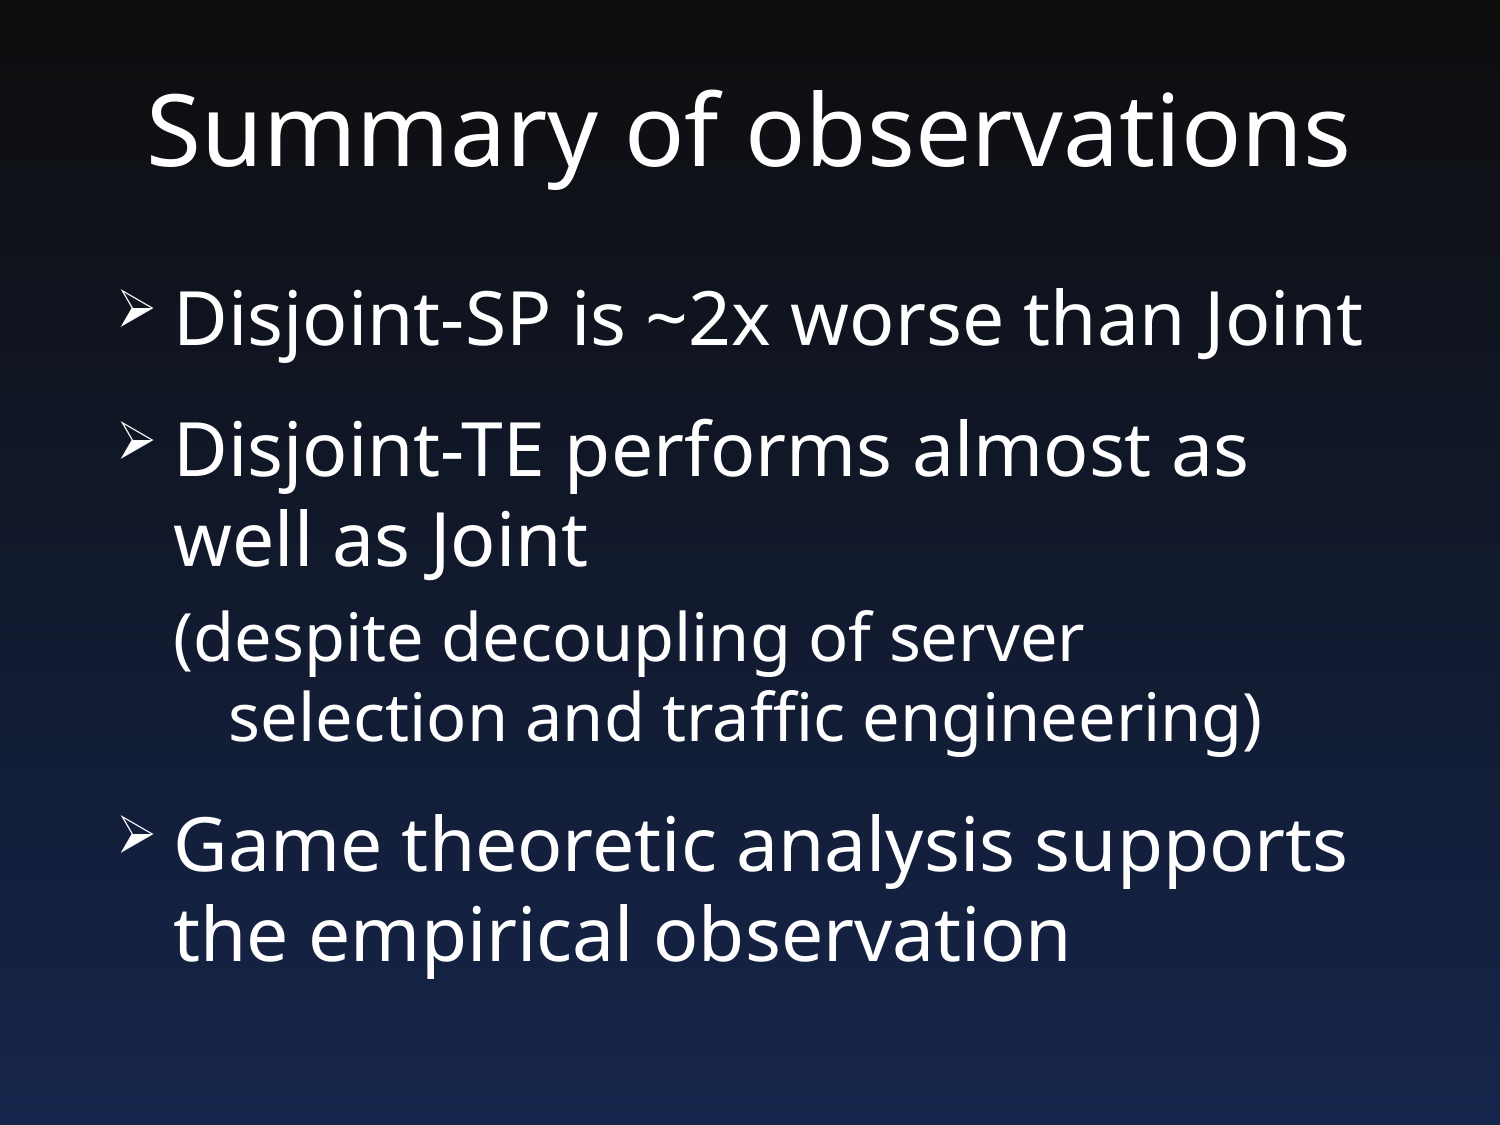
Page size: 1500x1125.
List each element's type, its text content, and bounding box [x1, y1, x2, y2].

title Summary of observations [105, 74, 1394, 195]
list Disjoint-SP is ~2x worse than Joint Disjoint-TE performs almost as well as Joint (despite decoupling of server selection and traffic engineering) Game theoretic analysis supports the empirical observation [101, 262, 1394, 1024]
